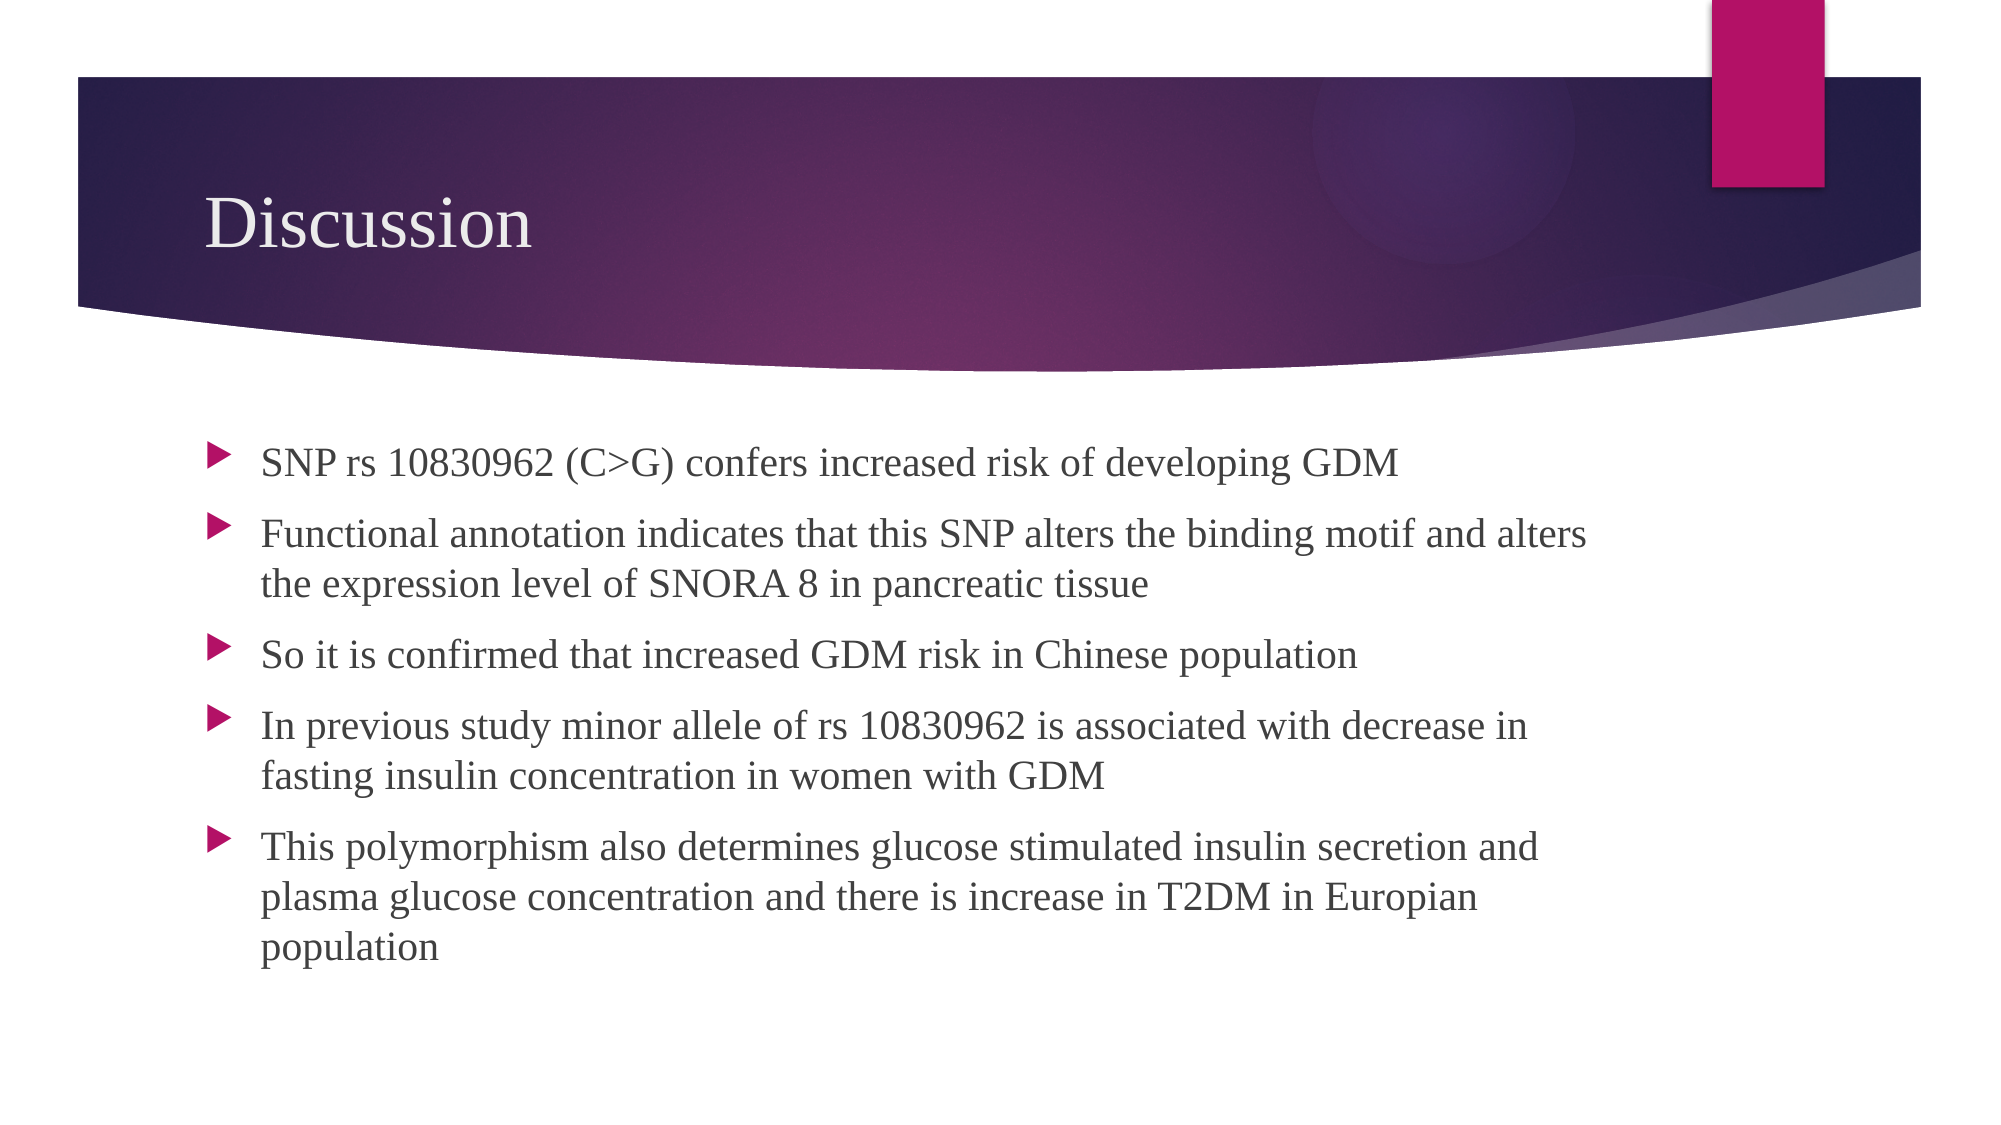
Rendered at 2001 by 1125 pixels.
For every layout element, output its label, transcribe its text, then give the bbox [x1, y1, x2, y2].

list SNP rs 10830962 (C>G) confers increased risk of developing GDM Functional annotation indicates that this SNP alters the binding motif and alters the expression level of SNORA 8 in pancreatic tissue So it is confirmed that increased GDM risk in Chinese population In previous study minor allele of rs 10830962 is associated with decrease in fasting insulin concentration in women with GDM This polymorphism also determines glucose stimulated insulin secretion and plasma glucose concentration and there is increase in T2DM in Europian population [189, 427, 1638, 988]
title Discussion [189, 159, 1627, 276]
